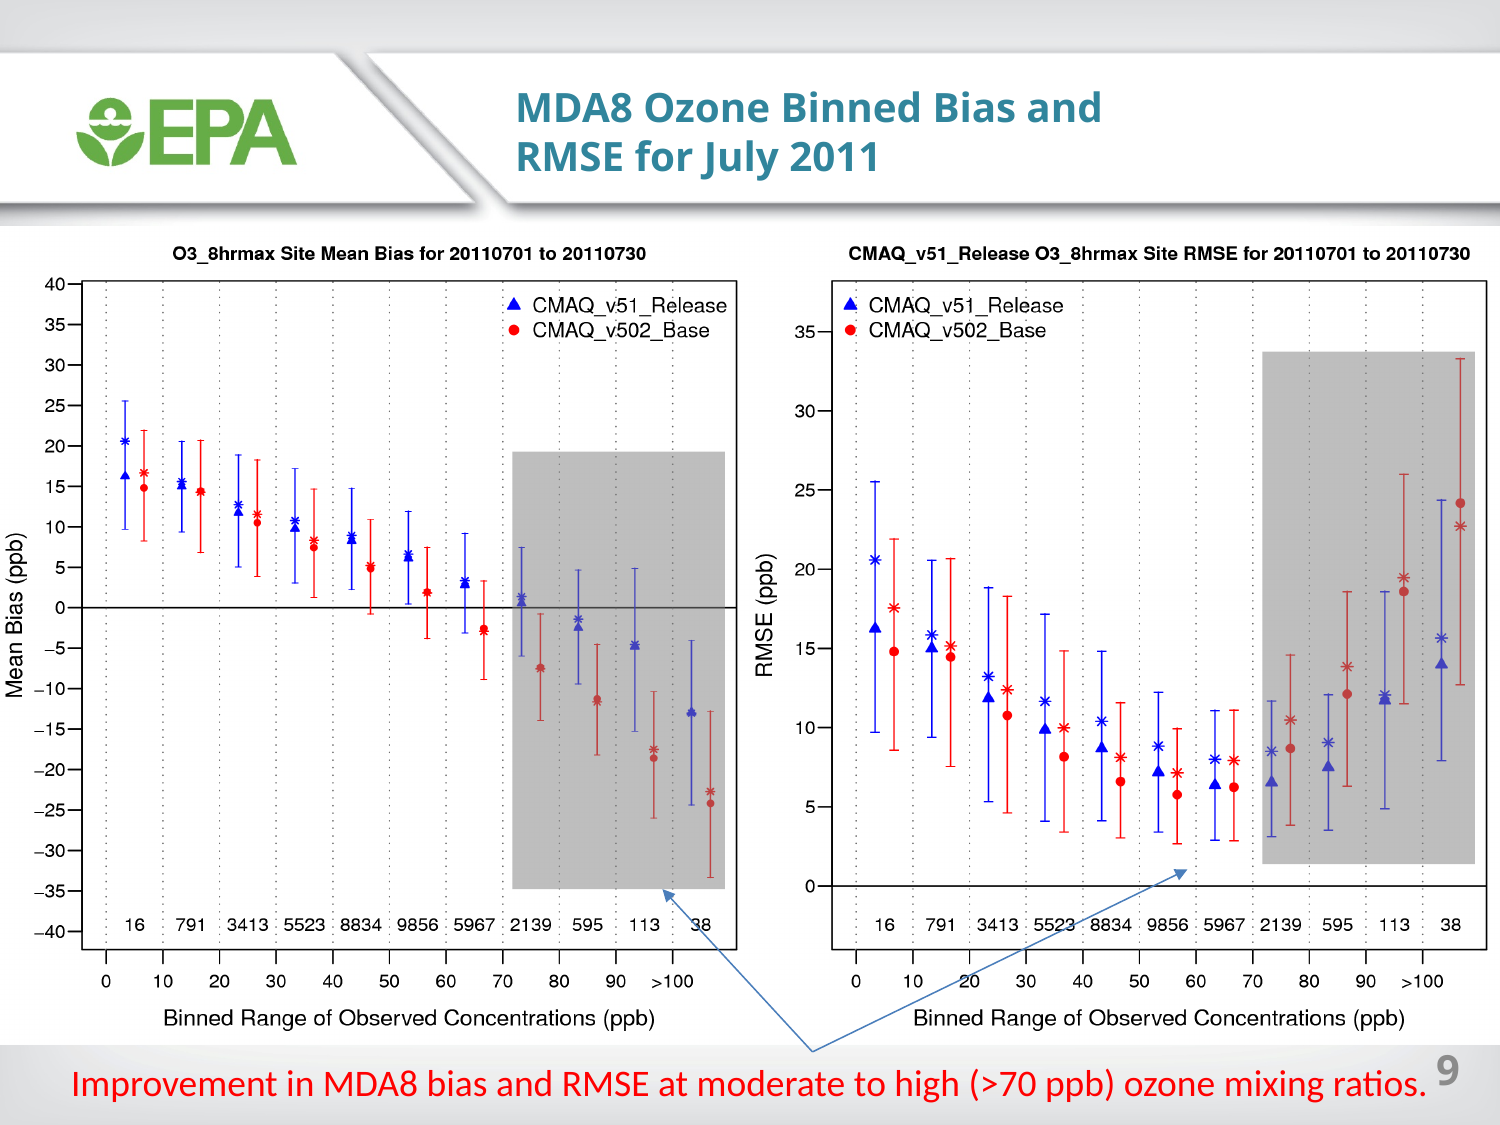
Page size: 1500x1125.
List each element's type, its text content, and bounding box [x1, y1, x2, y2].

list MDA8 Ozone Binned Bias and RMSE for July 2011 [500, 75, 1450, 188]
picture [0, 0, 1500, 1125]
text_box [812, 869, 1188, 1053]
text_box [662, 888, 807, 1053]
text_box Improvement in MDA8 bias and RMSE at moderate to high (>70 ppb) ozone mixing ratios. [12, 1054, 1488, 1112]
